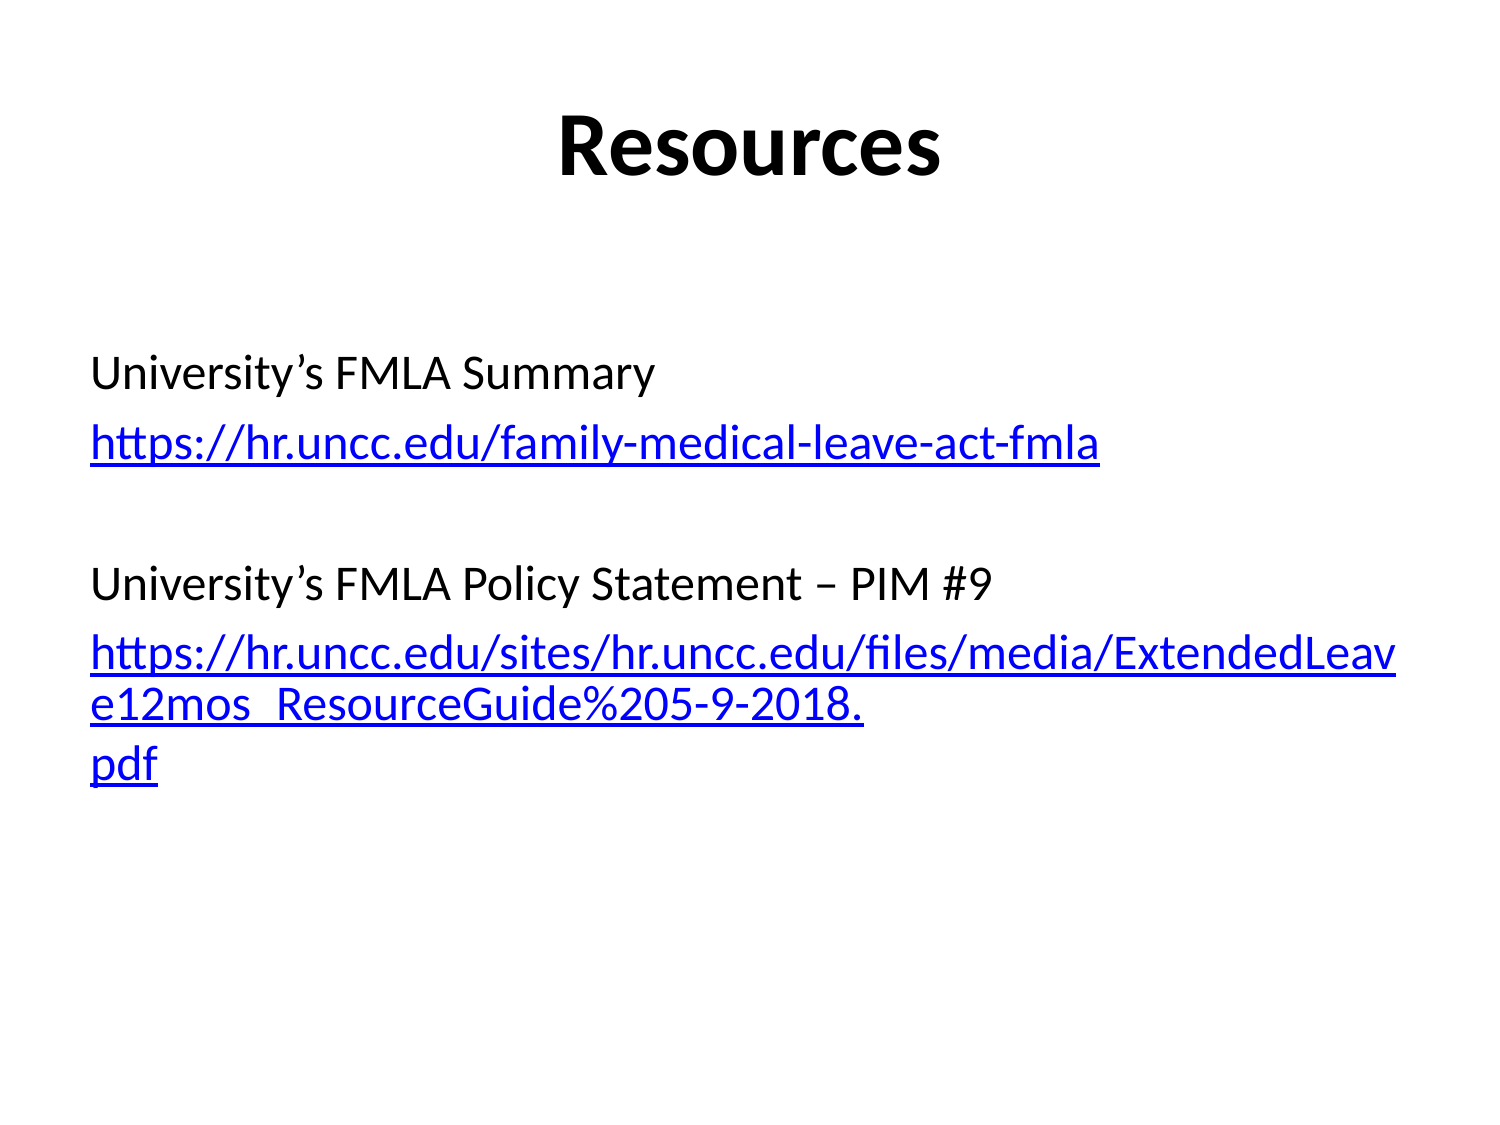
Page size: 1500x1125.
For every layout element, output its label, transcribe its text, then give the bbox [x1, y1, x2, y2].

list University’s FMLA Summary https://hr.uncc.edu/family-medical-leave-act-fmla University’s FMLA Policy Statement – PIM #9 https://hr.uncc.edu/sites/hr.uncc.edu/files/media/ExtendedLeave12mos_ResourceGuide%205-9-2018.pdf [75, 262, 1425, 1005]
title Resources [75, 45, 1425, 233]
